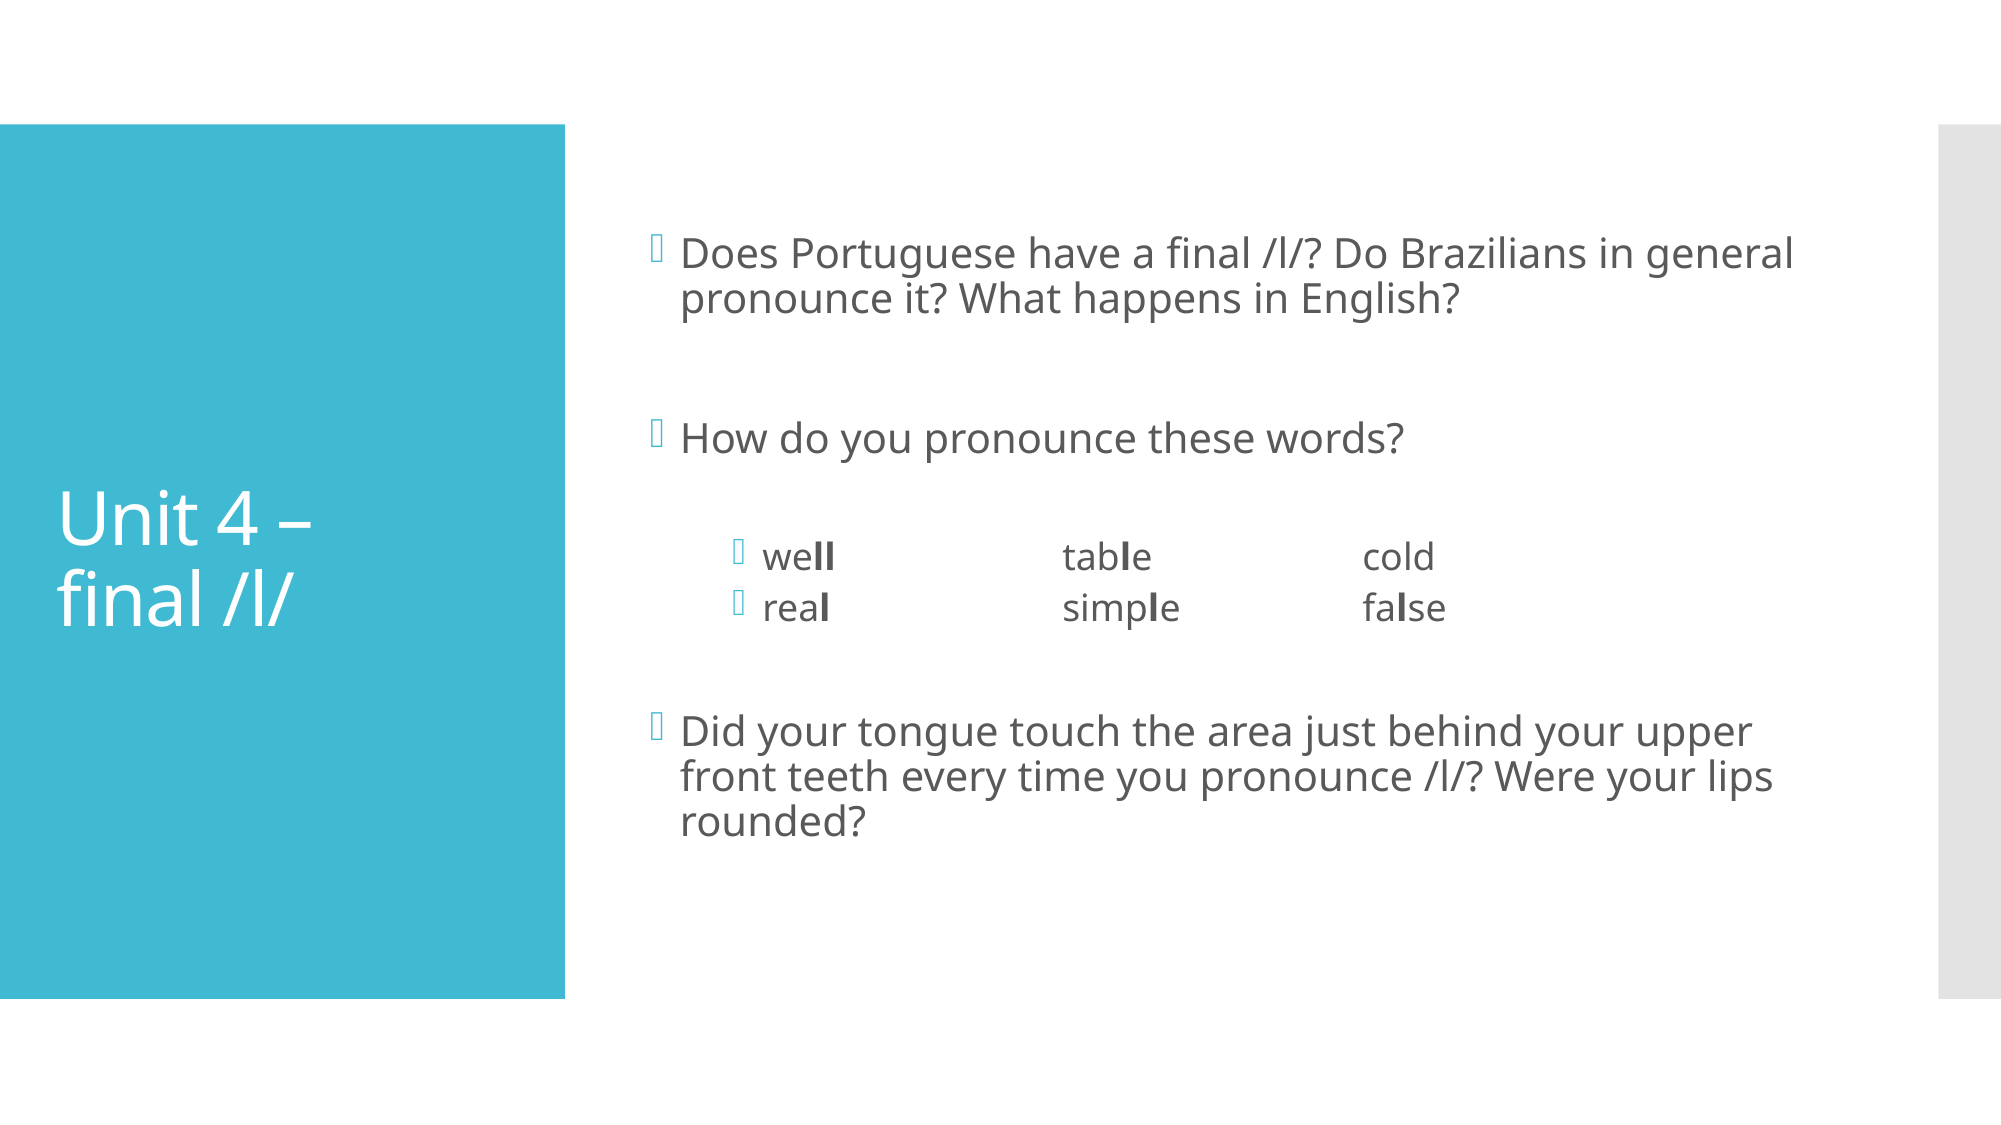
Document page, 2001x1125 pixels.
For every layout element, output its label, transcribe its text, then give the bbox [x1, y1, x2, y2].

title Unit 4 – final /l/ [41, 184, 525, 940]
list Does Portuguese have a final /l/? Do Brazilians in general pronounce it? What happens in English? How do you pronounce these words? well table cold real simple false Did your tongue touch the area just behind your upper front teeth every time you pronounce /l/? Were your lips rounded? [634, 141, 1835, 982]
